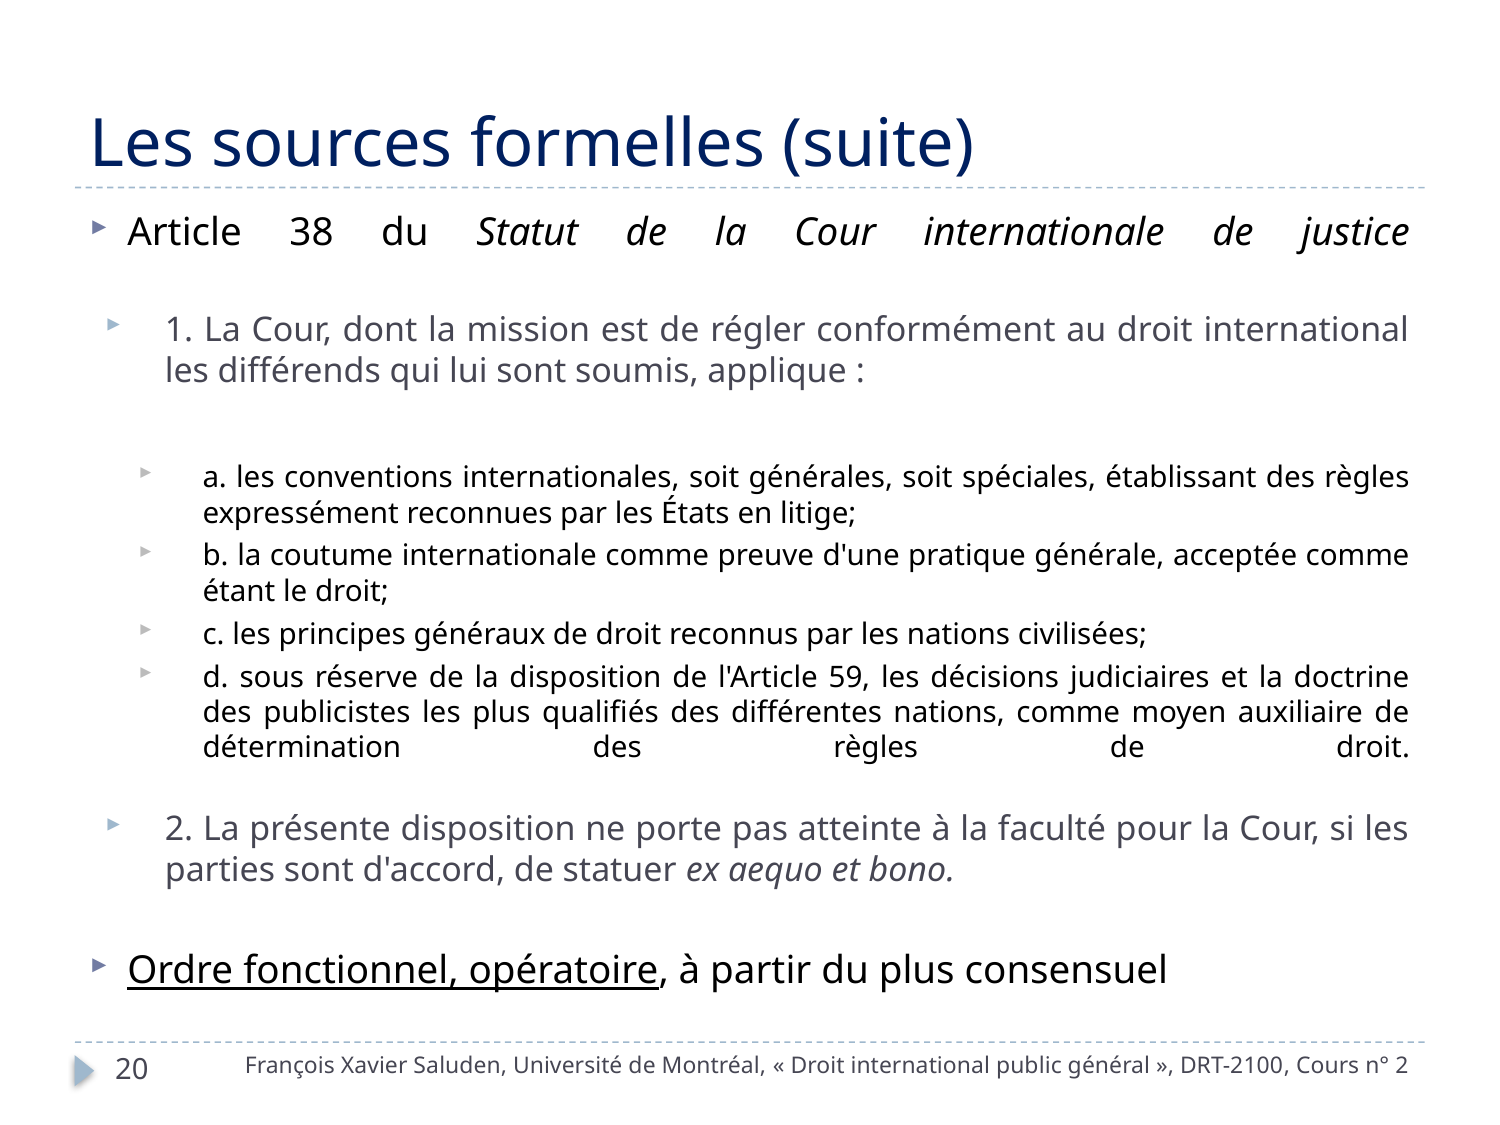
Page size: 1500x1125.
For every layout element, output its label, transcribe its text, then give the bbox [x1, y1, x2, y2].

title Les sources formelles (suite) [75, 24, 1425, 188]
list Article 38 du Statut de la Cour internationale de justice 1. La Cour, dont la mission est de régler conformément au droit international les différends qui lui sont soumis, applique : a. les conventions internationales, soit générales, soit spéciales, établissant des règles expressément reconnues par les États en litige; b. la coutume internationale comme preuve d'une pratique générale, acceptée comme étant le droit; c. les principes généraux de droit reconnus par les nations civilisées; d. sous réserve de la disposition de l'Article 59, les décisions judiciaires et la doctrine des publicistes les plus qualifiés des différentes nations, comme moyen auxiliaire de détermination des règles de droit. 2. La présente disposition ne porte pas atteinte à la faculté pour la Cour, si les parties sont d'accord, de statuer ex aequo et bono. Ordre fonctionnel, opératoire, à partir du plus consensuel [75, 200, 1425, 1010]
footer François Xavier Saluden, Université de Montréal, « Droit international public général », DRT-2100, Cours n° 2 [76, 1042, 1424, 1103]
